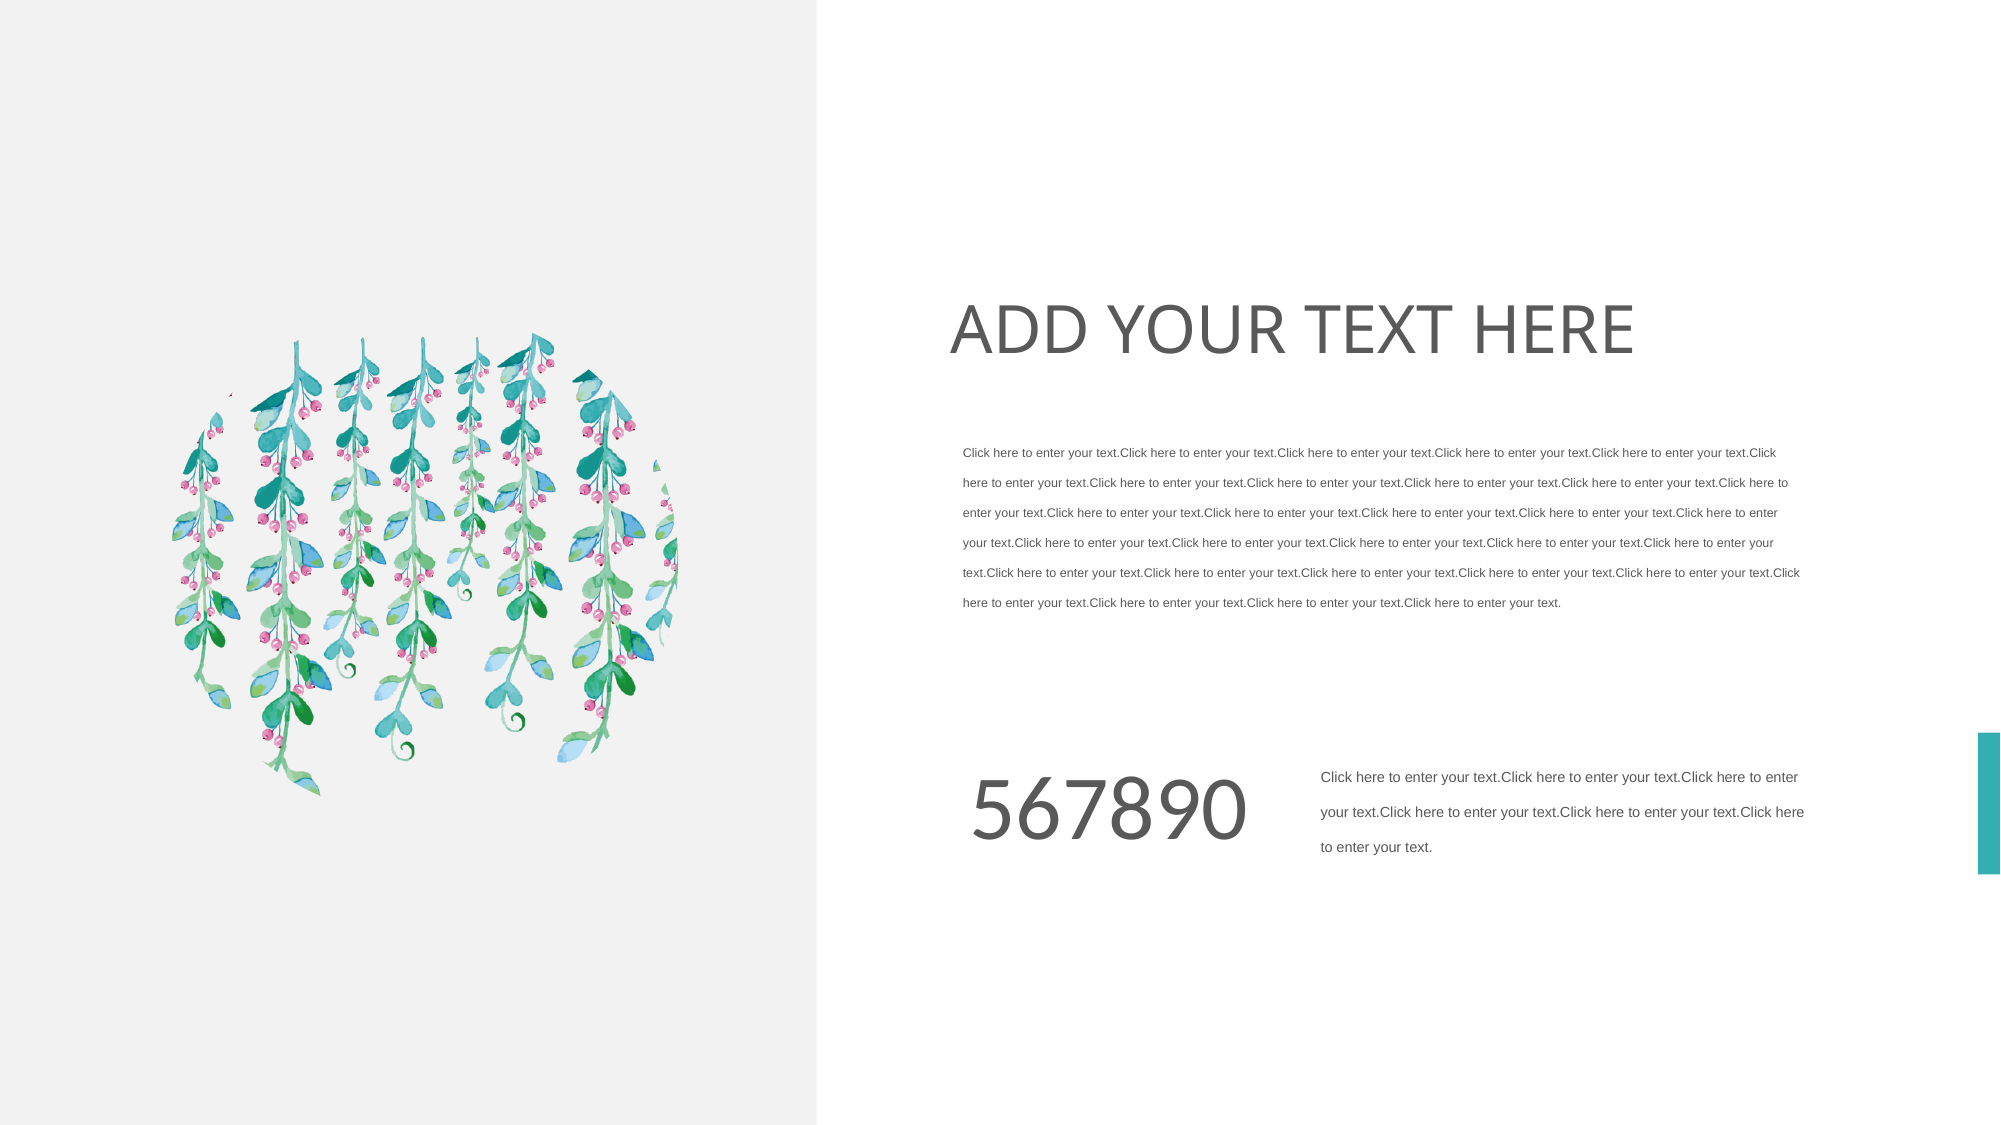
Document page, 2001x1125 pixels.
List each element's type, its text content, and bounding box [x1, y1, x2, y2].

text_box Click here to enter your text.Click here to enter your text.Click here to enter your text.Click here to enter your text.Click here to enter your text.Click here to enter your text. [1312, 741, 1823, 864]
text_box ADD YOUR TEXT HERE [942, 278, 1683, 376]
text_box [0, 0, 818, 1125]
text_box 567890 [954, 740, 1264, 866]
text_box [1977, 731, 2000, 875]
text_box Click here to enter your text.Click here to enter your text.Click here to enter your text.Click here to enter your text.Click here to enter your text.Click here to enter your text.Click here to enter your text.Click here to enter your text.Click here to enter your text.Click here to enter your text.Click here to enter your text.Click here to enter your text.Click here to enter your text.Click here to enter your text.Click here to enter your text.Click here to enter your text.Click here to enter your text.Click here to enter your text.Click here to enter your text.Click here to enter your text.Click here to enter your text.Click here to enter your text.Click here to enter your text.Click here to enter your text.Click here to enter your text.Click here to enter your text.Click here to enter your text.Click here to enter your text.Click here to enter your text.Click here to enter your text. [954, 421, 1813, 618]
picture [166, 308, 679, 818]
